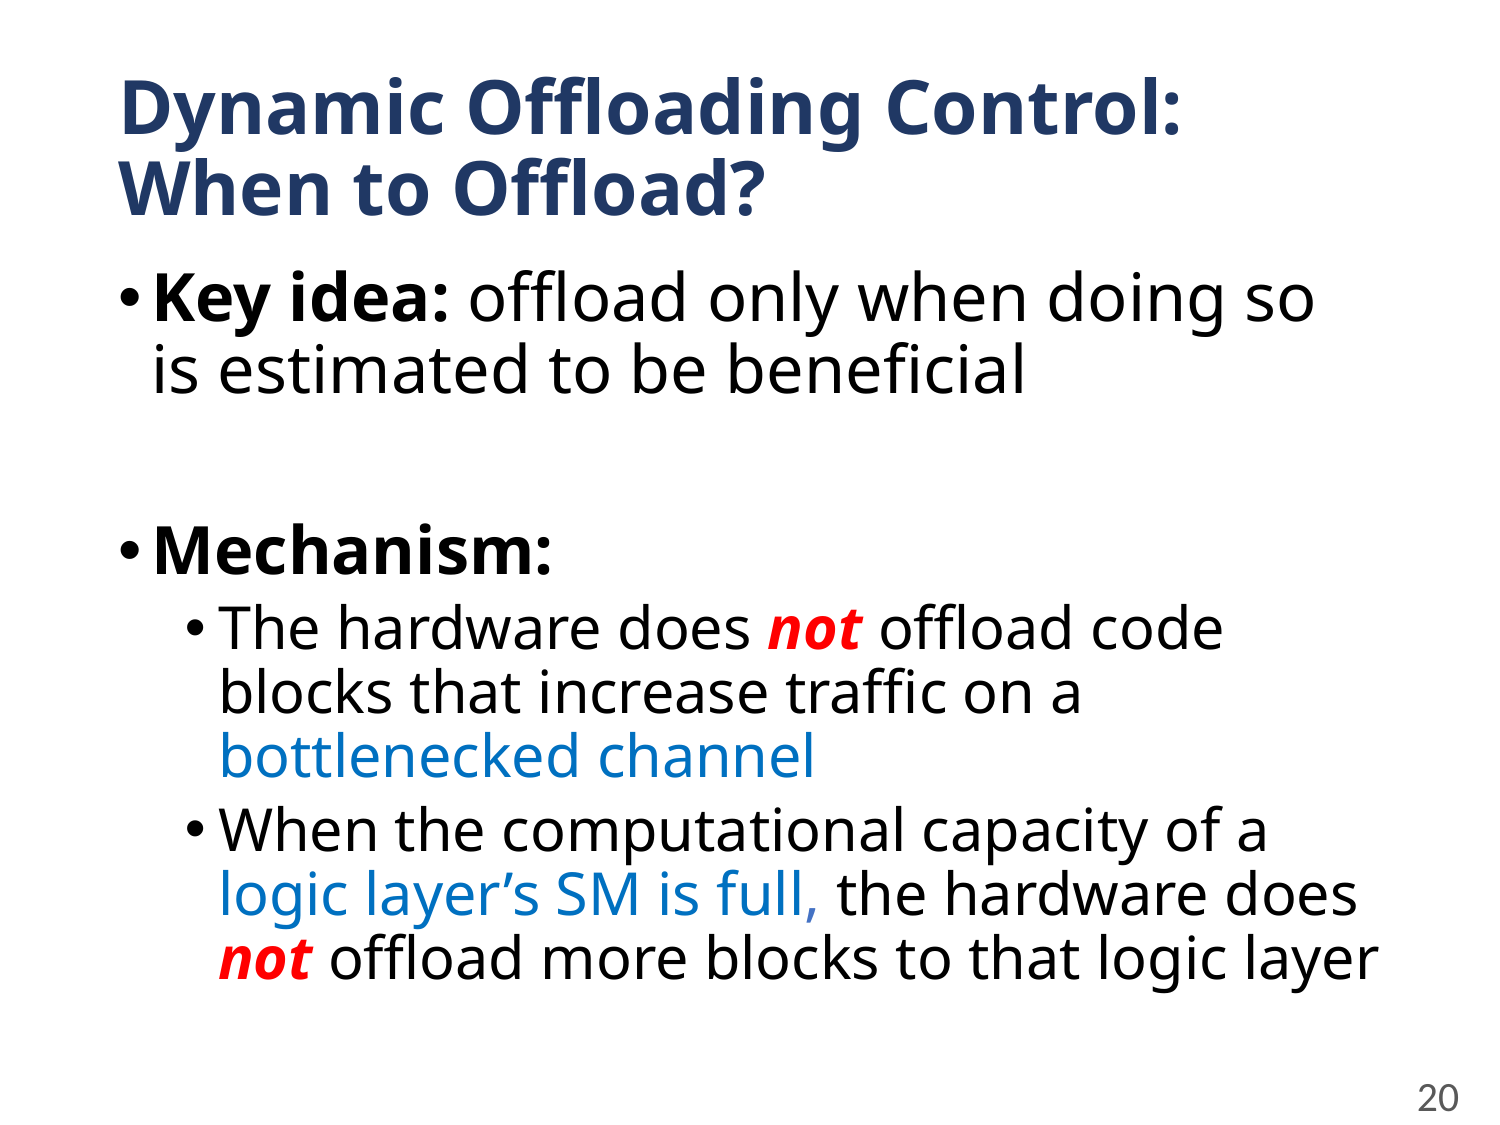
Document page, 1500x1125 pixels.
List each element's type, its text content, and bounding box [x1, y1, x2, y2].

slide_number 20 [1136, 1064, 1475, 1125]
list Key idea: offload only when doing so is estimated to be beneficial Mechanism: The hardware does not offload code blocks that increase traffic on a bottlenecked channel When the computational capacity of a logic layer’s SM is full, the hardware does not offload more blocks to that logic layer [103, 256, 1397, 1014]
title Dynamic Offloading Control: When to Offload? [103, 45, 1397, 256]
